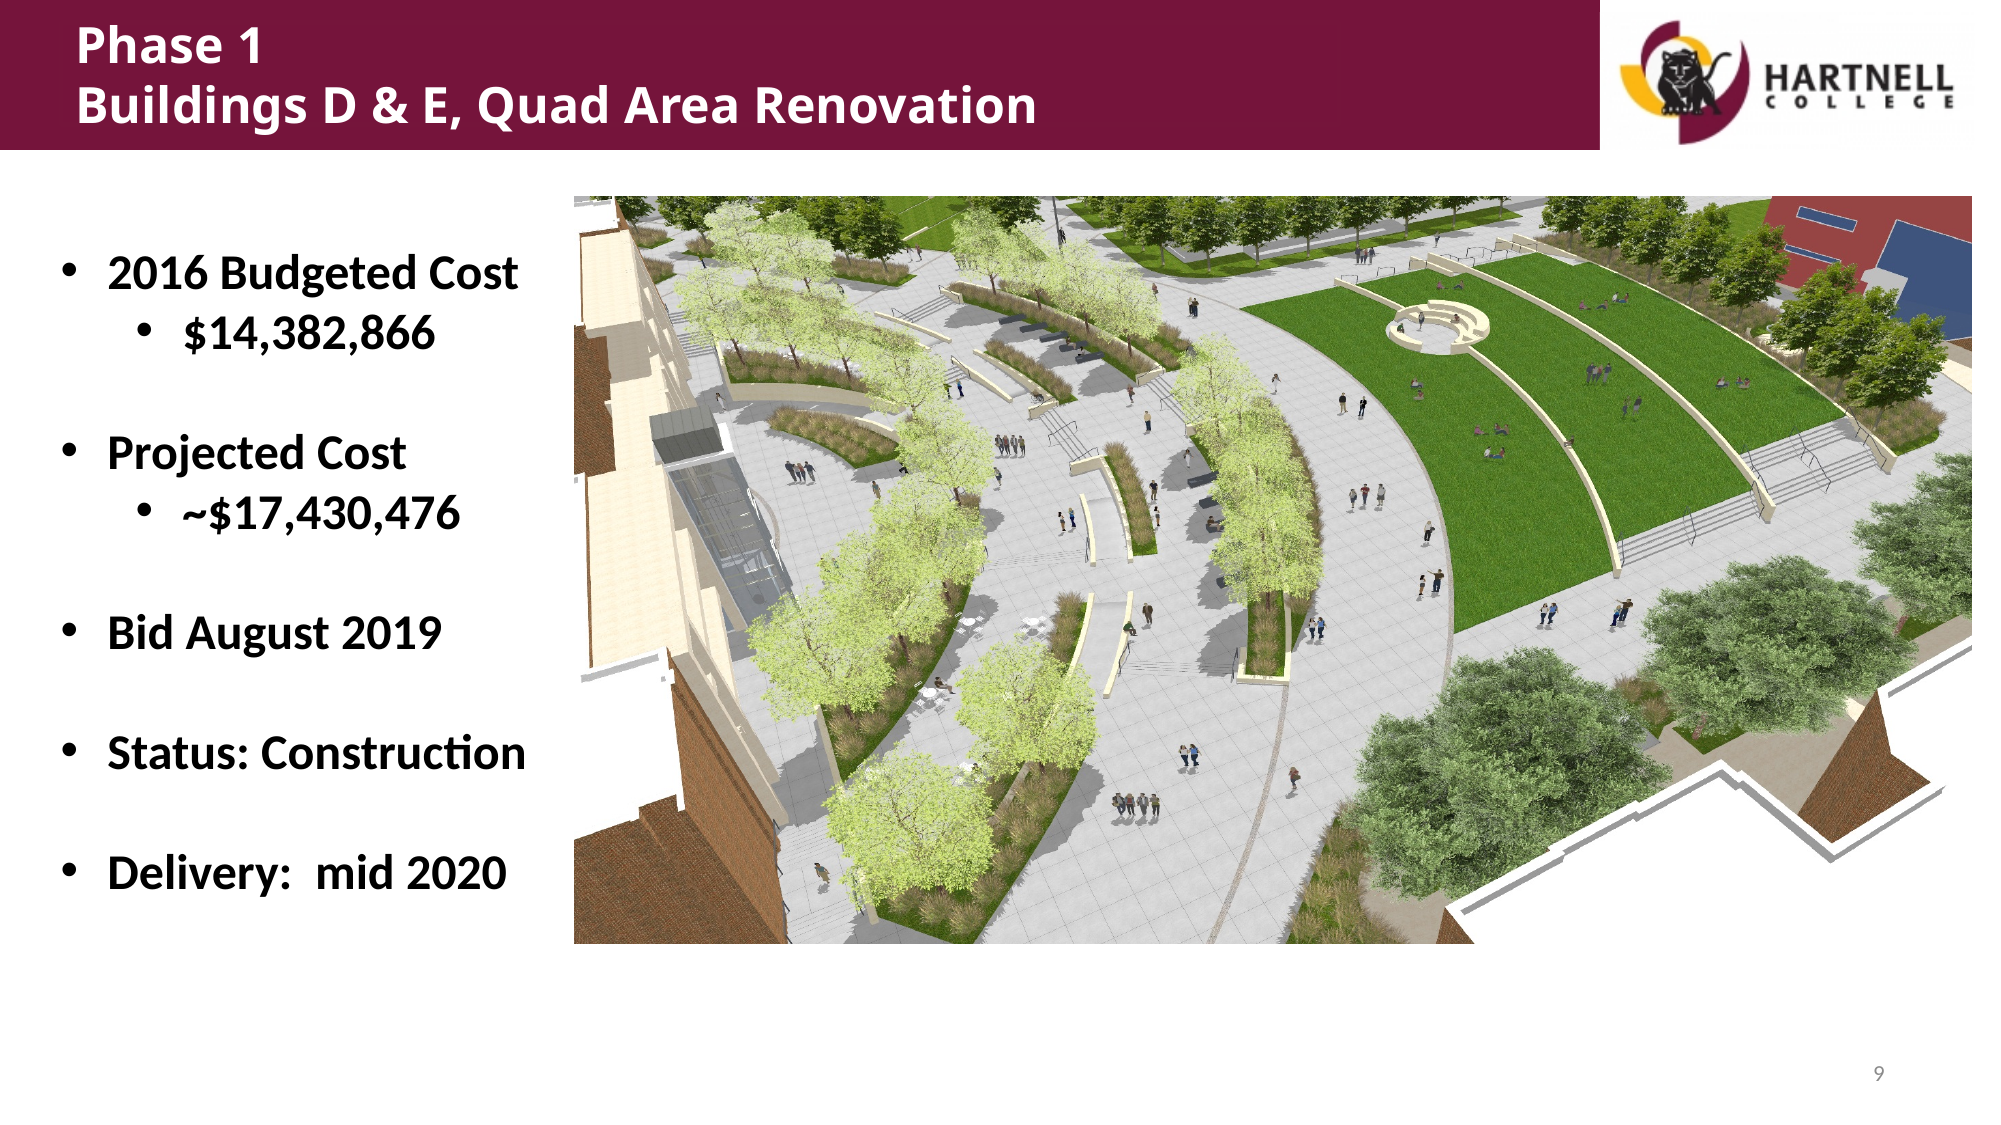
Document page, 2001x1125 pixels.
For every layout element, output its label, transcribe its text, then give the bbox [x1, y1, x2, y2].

picture [573, 196, 1973, 944]
picture [1599, 12, 1975, 150]
slide_number 9 [1433, 1042, 1900, 1103]
text_box 2016 Budgeted Cost $14,382,866 Projected Cost ~$17,430,476 Bid August 2019 Status: Construction Delivery: mid 2020 [44, 182, 564, 966]
text_box Phase 1 Buildings D & E, Quad Area Renovation [59, 20, 1341, 127]
